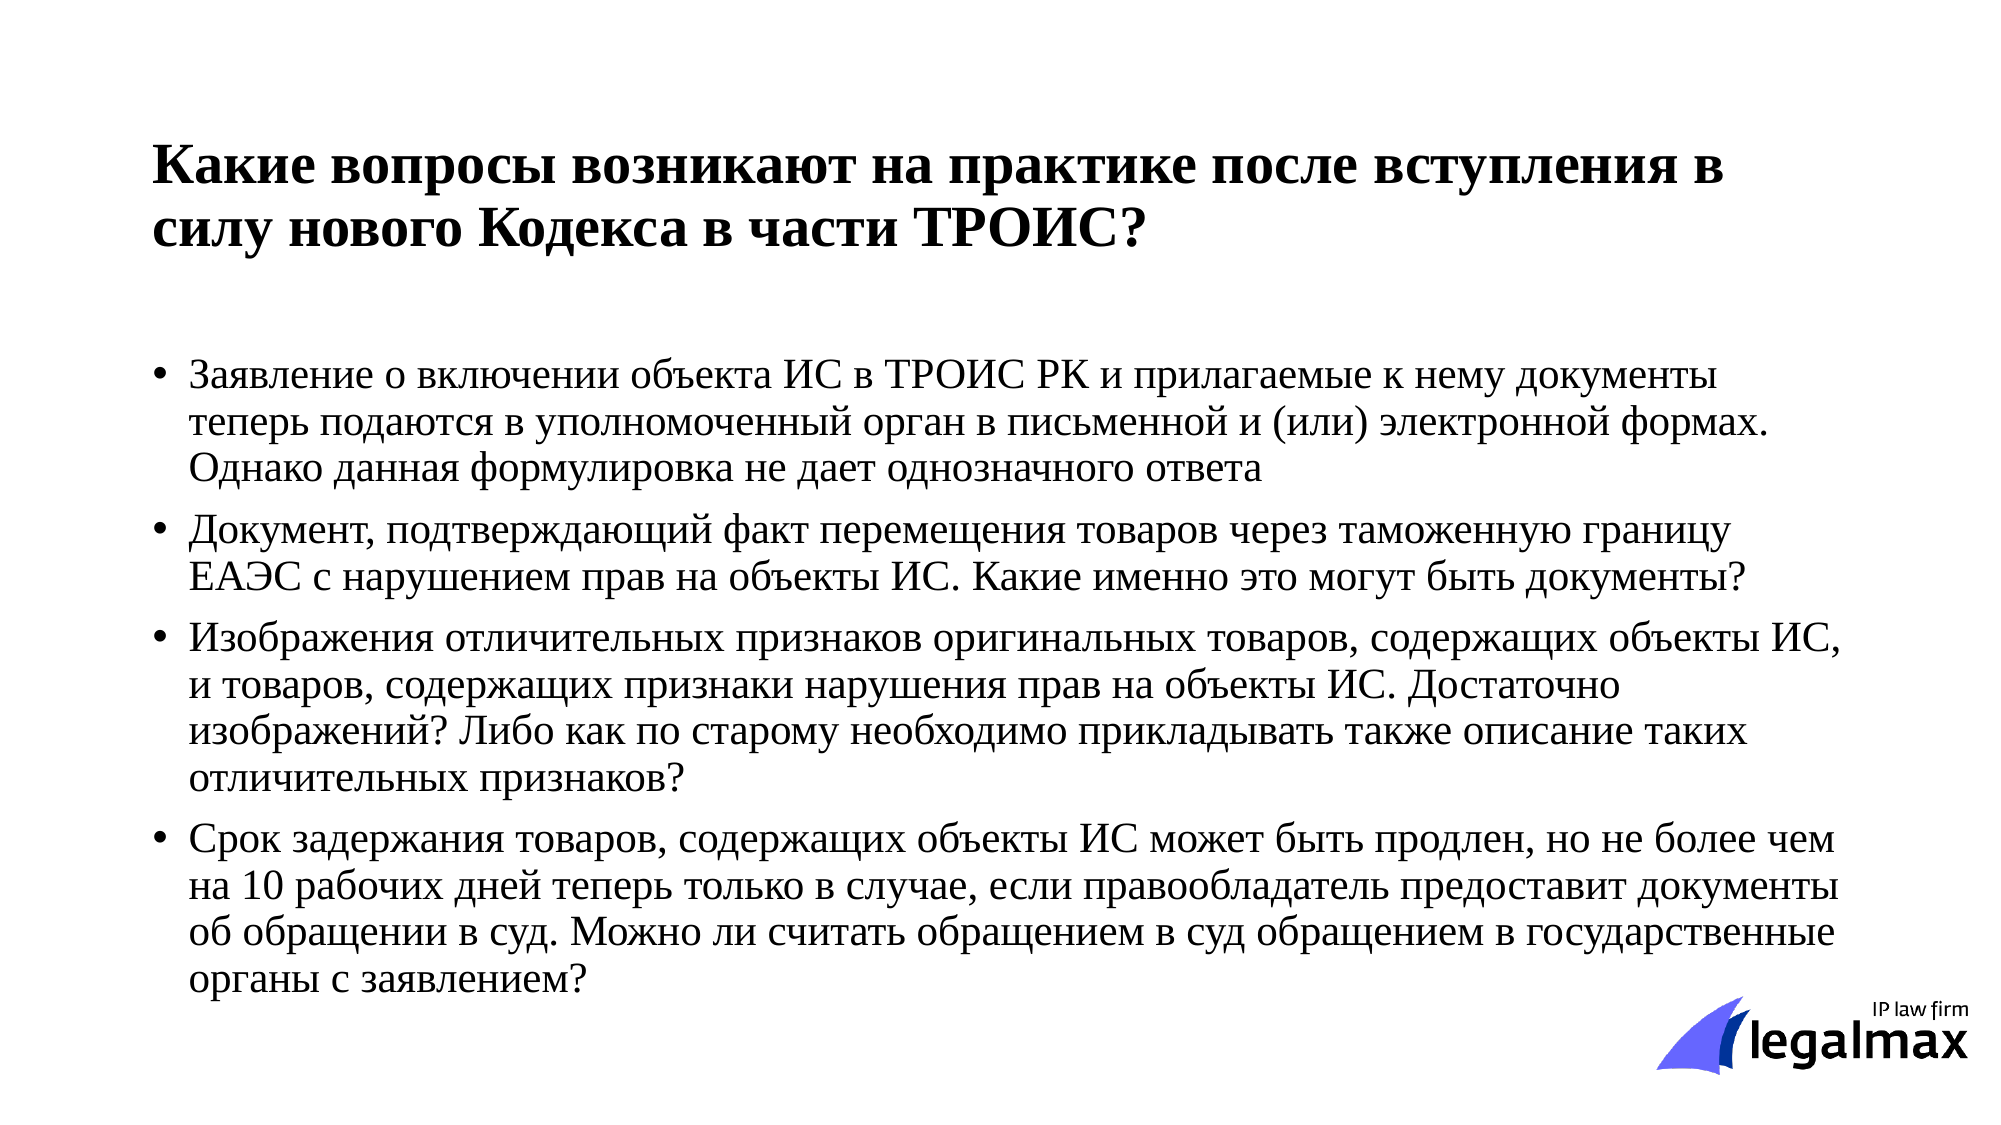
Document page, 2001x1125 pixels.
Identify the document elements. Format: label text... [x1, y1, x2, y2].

list Заявление о включении объекта ИС в ТРОИС РК и прилагаемые к нему документы теперь подаются в уполномоченный орган в письменной и (или) электронной формах. Однако данная формулировка не дает однозначного ответа Документ, подтверждающий факт перемещения товаров через таможенную границу ЕАЭС с нарушением прав на объекты ИС. Какие именно это могут быть документы? Изображения отличительных признаков оригинальных товаров, содержащих объекты ИС, и товаров, содержащих признаки нарушения прав на объекты ИС. Достаточно изображений? Либо как по старому необходимо прикладывать также описание таких отличительных признаков? Срок задержания товаров, содержащих объекты ИС может быть продлен, но не более чем на 10 рабочих дней теперь только в случае, если правообладатель предоставит документы об обращении в суд. Можно ли считать обращением в суд обращением в государственные органы с заявлением? [137, 277, 1863, 1016]
title Какие вопросы возникают на практике после вступления в силу нового Кодекса в части ТРОИС? [137, 59, 1863, 277]
picture [1640, 981, 1987, 1086]
